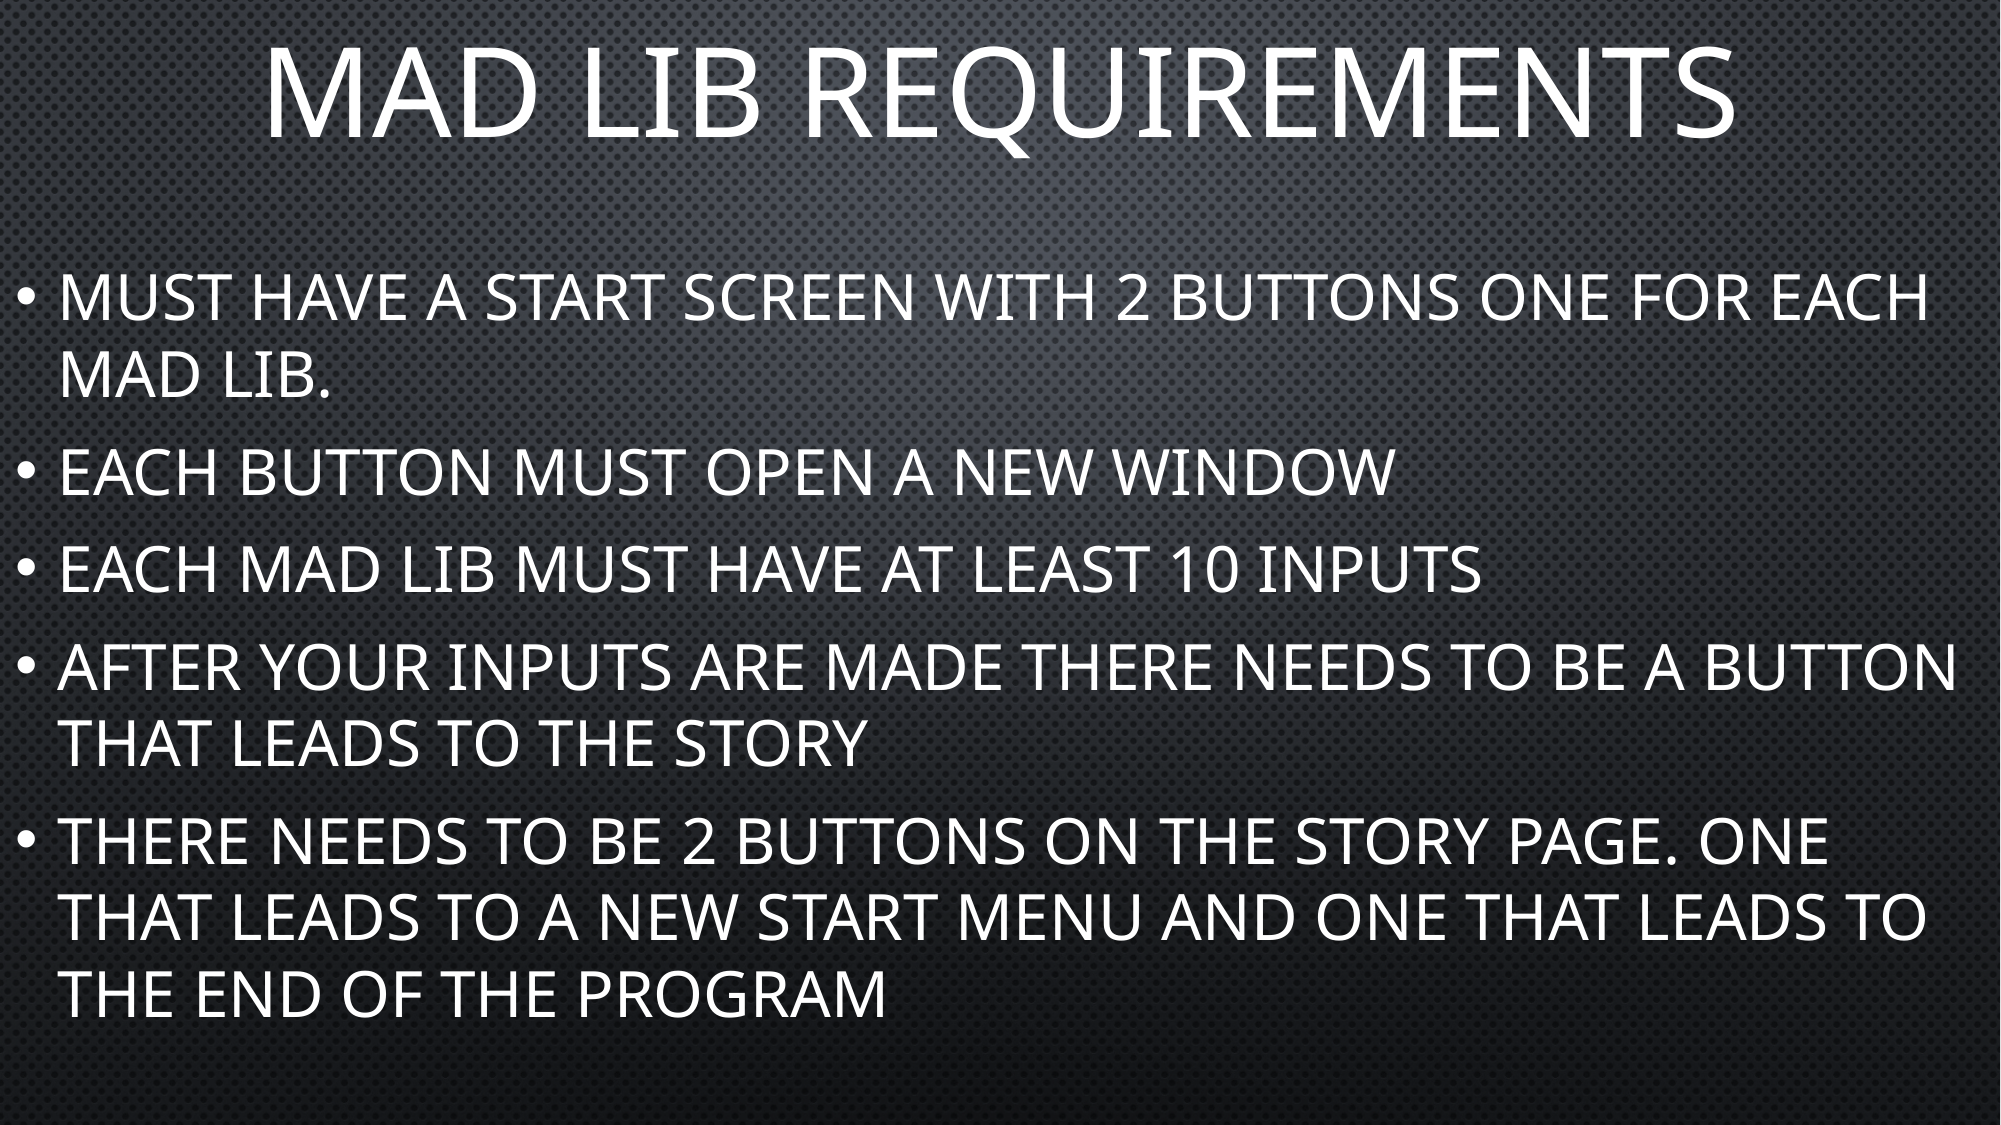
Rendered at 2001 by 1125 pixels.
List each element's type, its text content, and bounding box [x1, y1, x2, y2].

title Mad Lib Requirements [0, 0, 2000, 176]
list Must have a start screen with 2 buttons one for each mad lib. Each button must open a new window Each mad lib must have at least 10 inputs After your inputs are made there needs to be a button that leads to the story There needs to be 2 buttons on the story page. One that leads to a new start menu and one that leads to the end of the program [0, 249, 2000, 1042]
